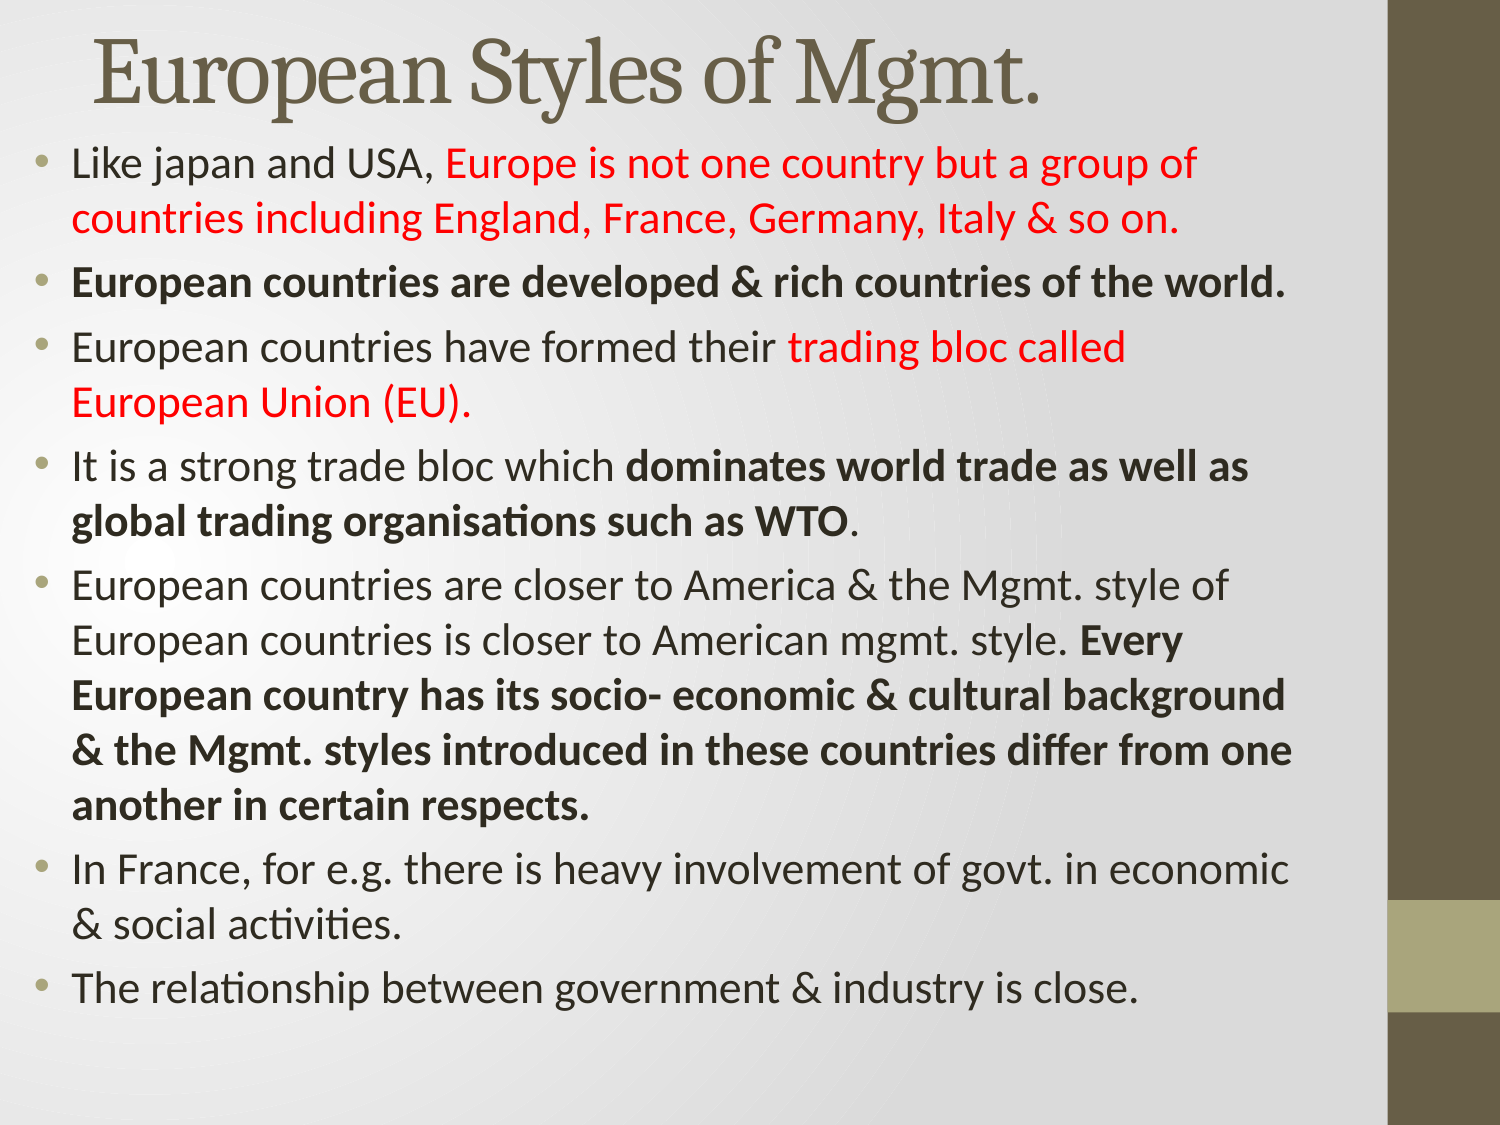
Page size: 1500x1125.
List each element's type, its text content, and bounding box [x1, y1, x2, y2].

list Like japan and USA, Europe is not one country but a group of countries including England, France, Germany, Italy & so on. European countries are developed & rich countries of the world. European countries have formed their trading bloc called European Union (EU). It is a strong trade bloc which dominates world trade as well as global trading organisations such as WTO. European countries are closer to America & the Mgmt. style of European countries is closer to American mgmt. style. Every European country has its socio- economic & cultural background & the Mgmt. styles introduced in these countries differ from one another in certain respects. In France, for e.g. there is heavy involvement of govt. in economic & social activities. The relationship between government & industry is close. [0, 125, 1325, 1094]
title European Styles of Mgmt. [76, 19, 1327, 112]
